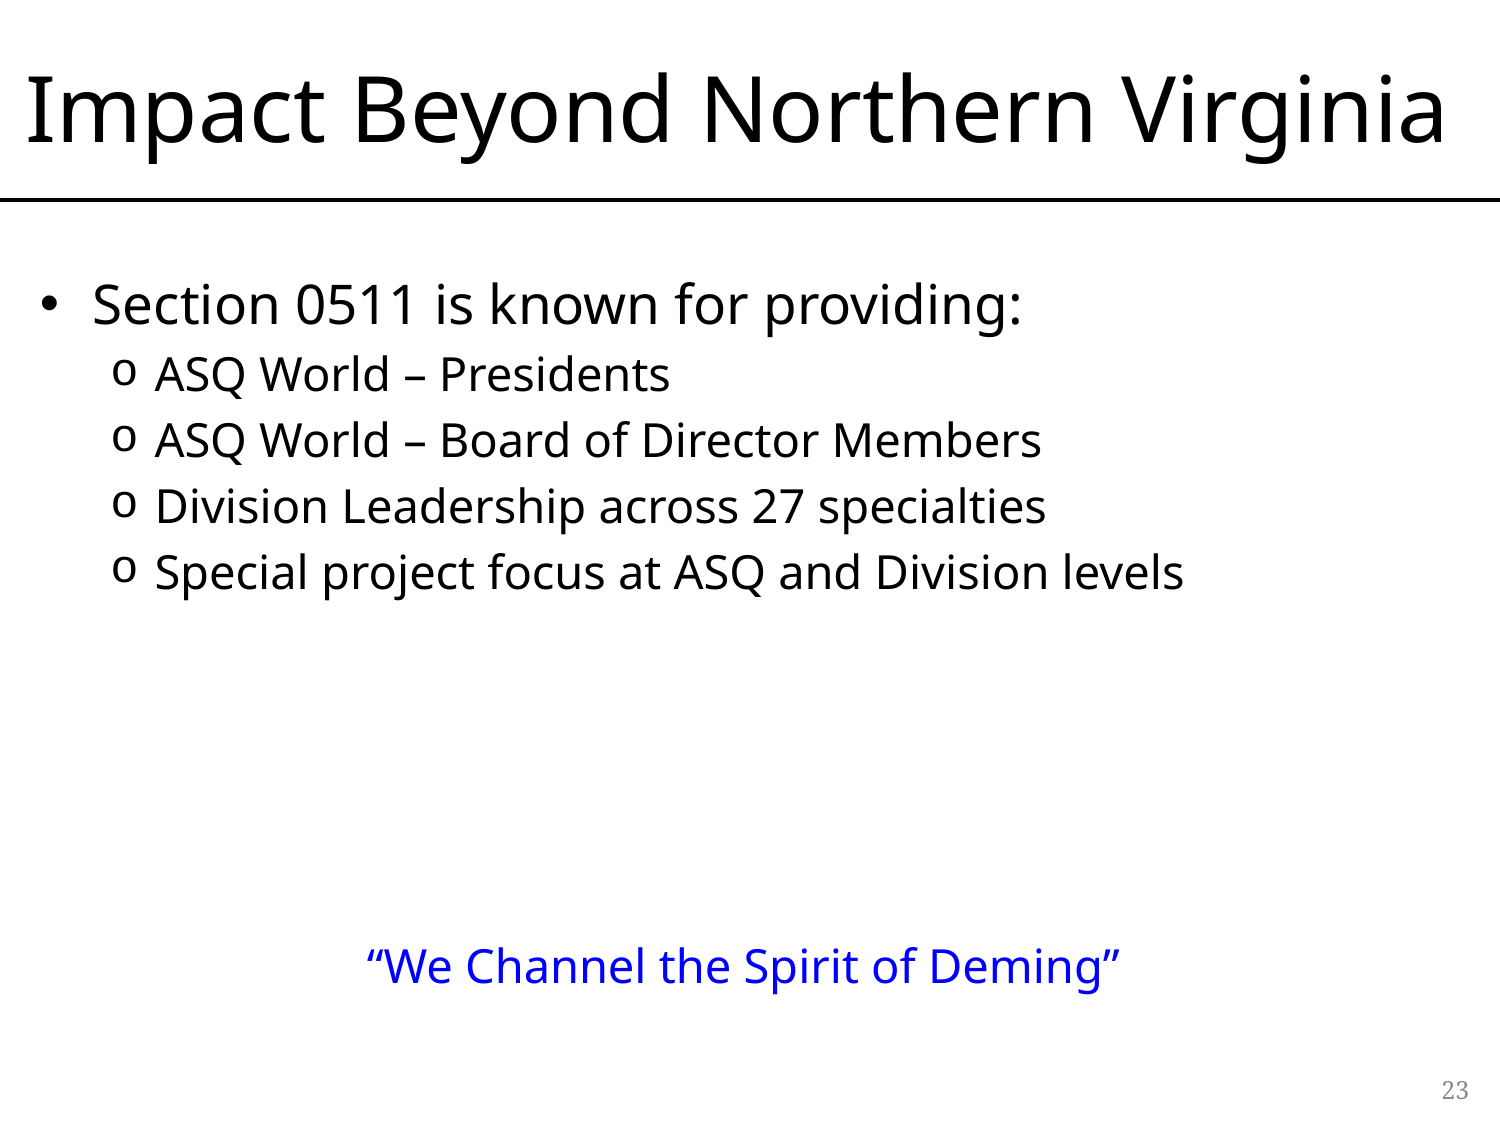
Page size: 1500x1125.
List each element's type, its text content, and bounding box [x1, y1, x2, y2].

slide_number 23 [1134, 1061, 1485, 1122]
title Impact Beyond Northern Virginia [0, 12, 1500, 200]
list Section 0511 is known for providing: ASQ World – Presidents ASQ World – Board of Director Members Division Leadership across 27 specialties Special project focus at ASQ and Division levels “We Channel the Spirit of Deming” [24, 262, 1475, 1005]
